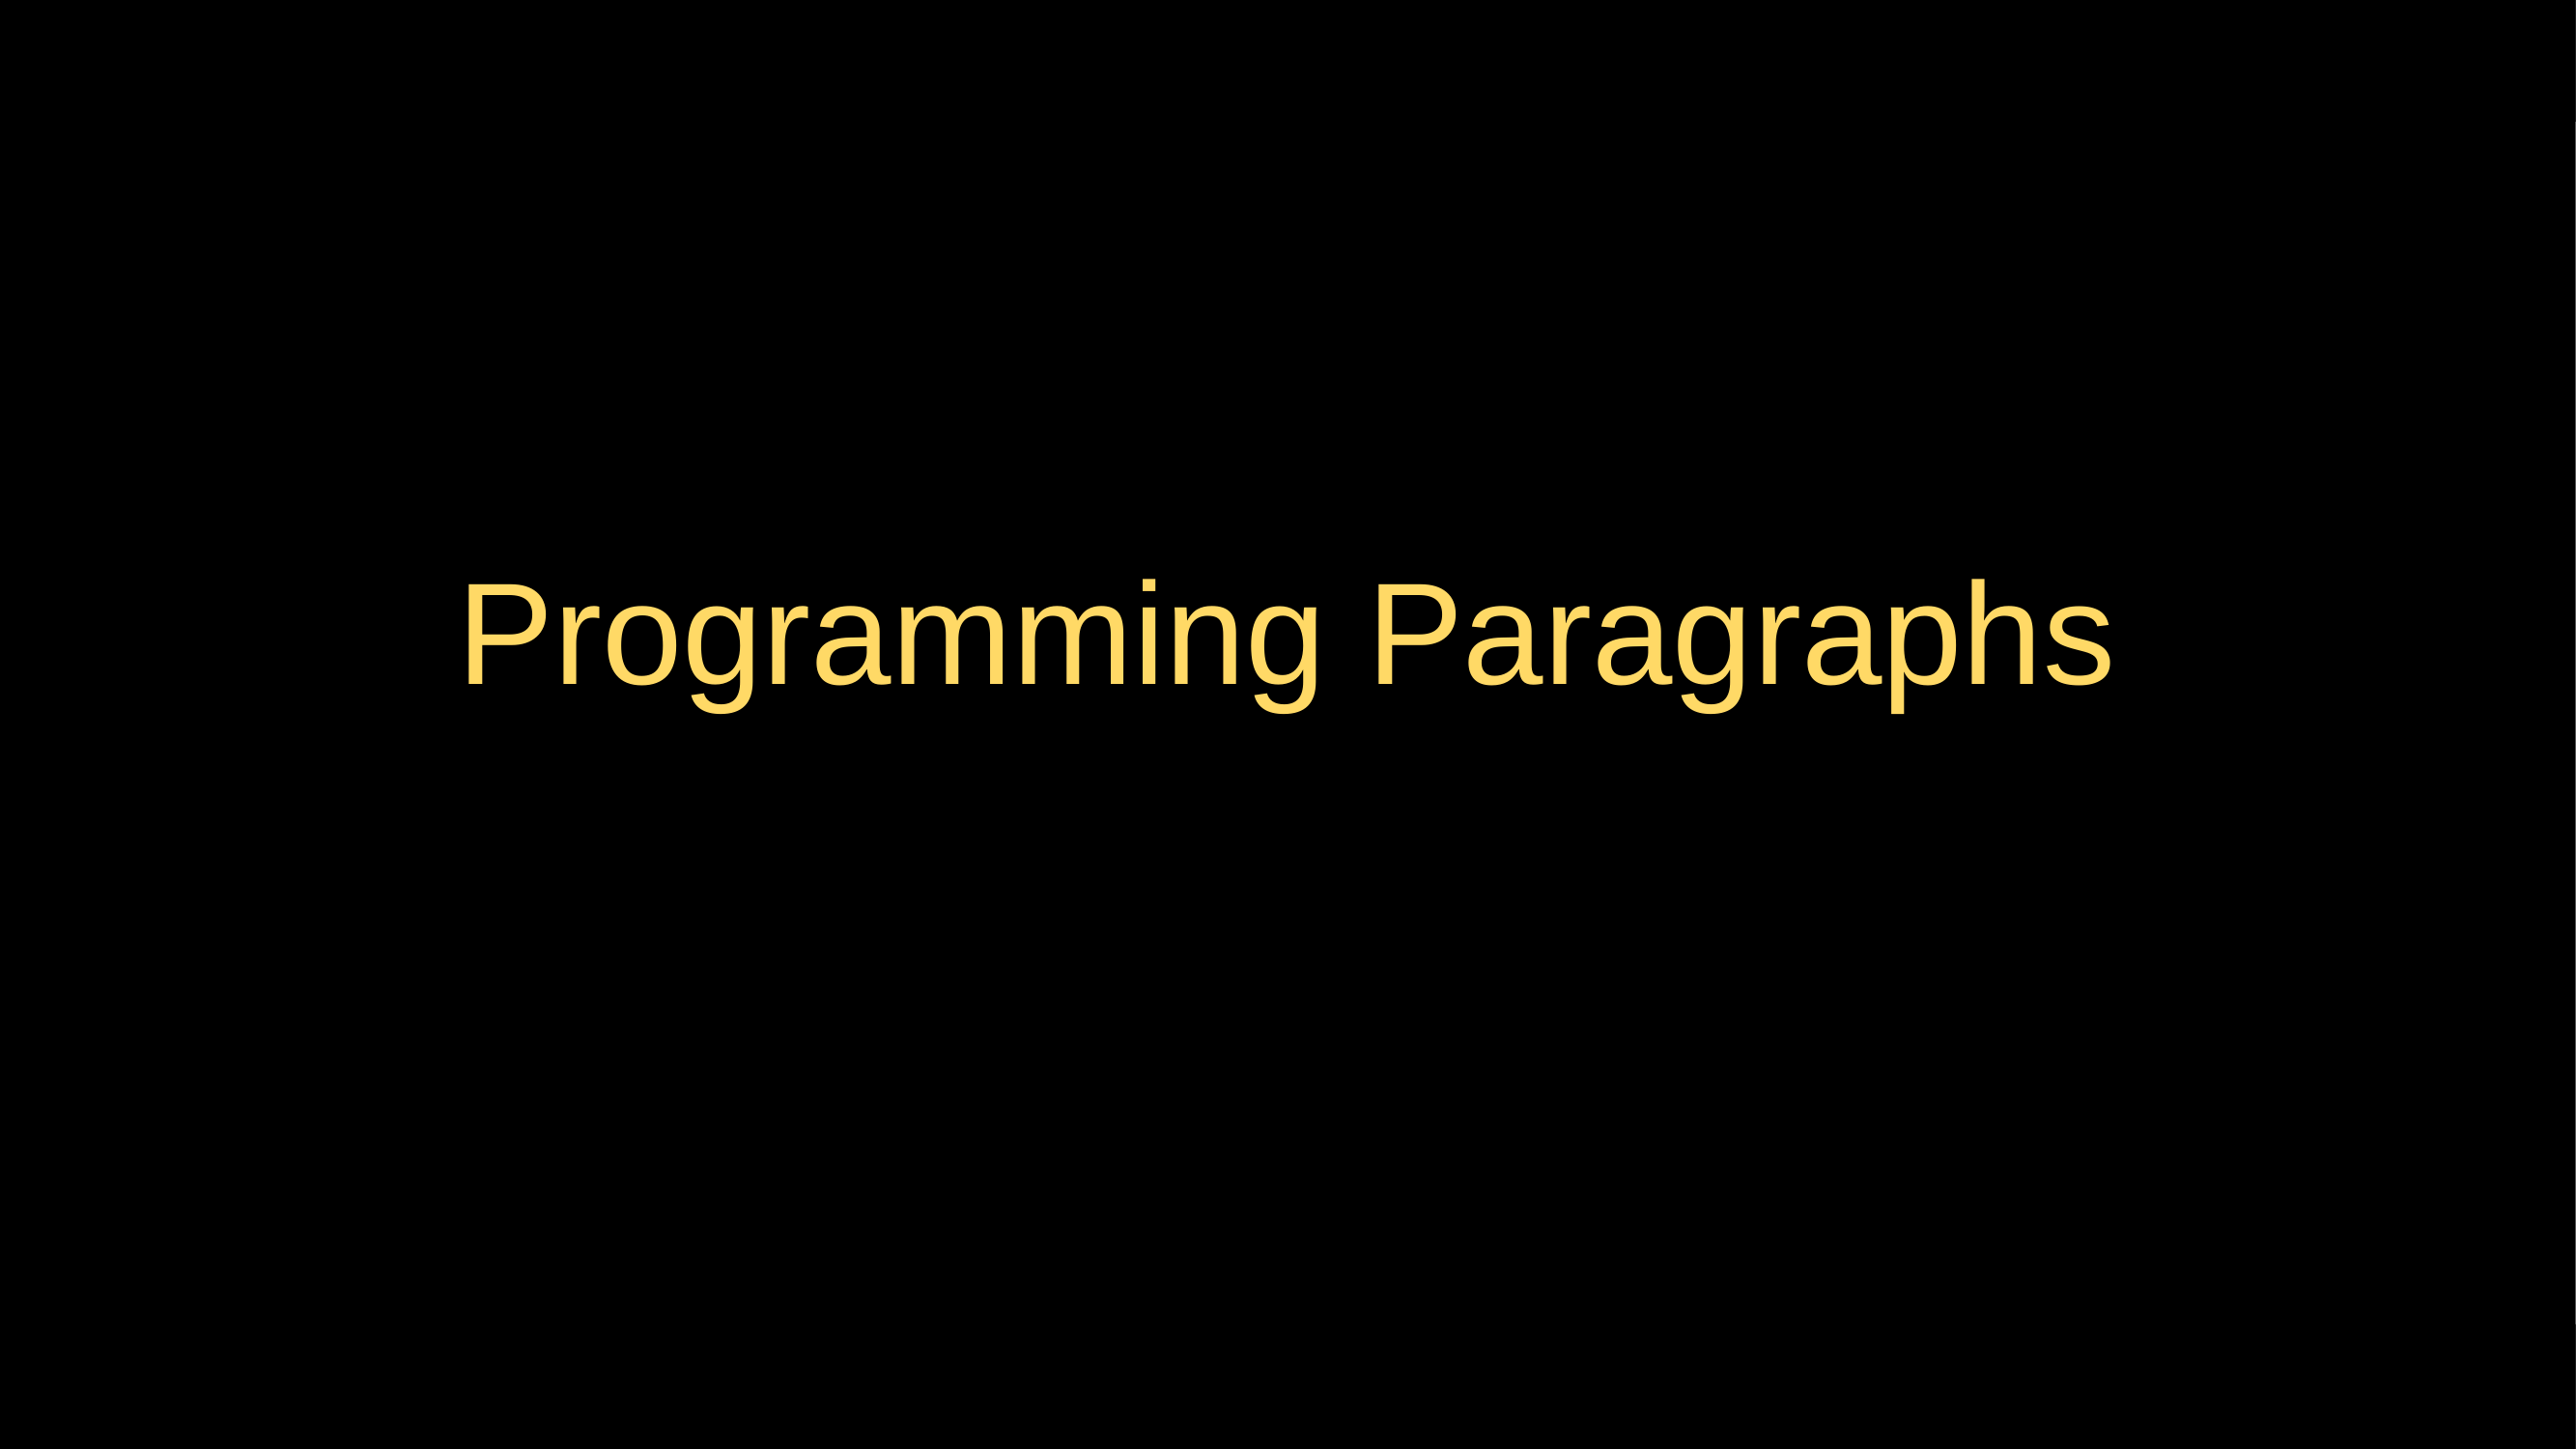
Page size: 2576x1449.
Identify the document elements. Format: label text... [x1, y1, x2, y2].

title Programming Paragraphs [183, 425, 2391, 828]
